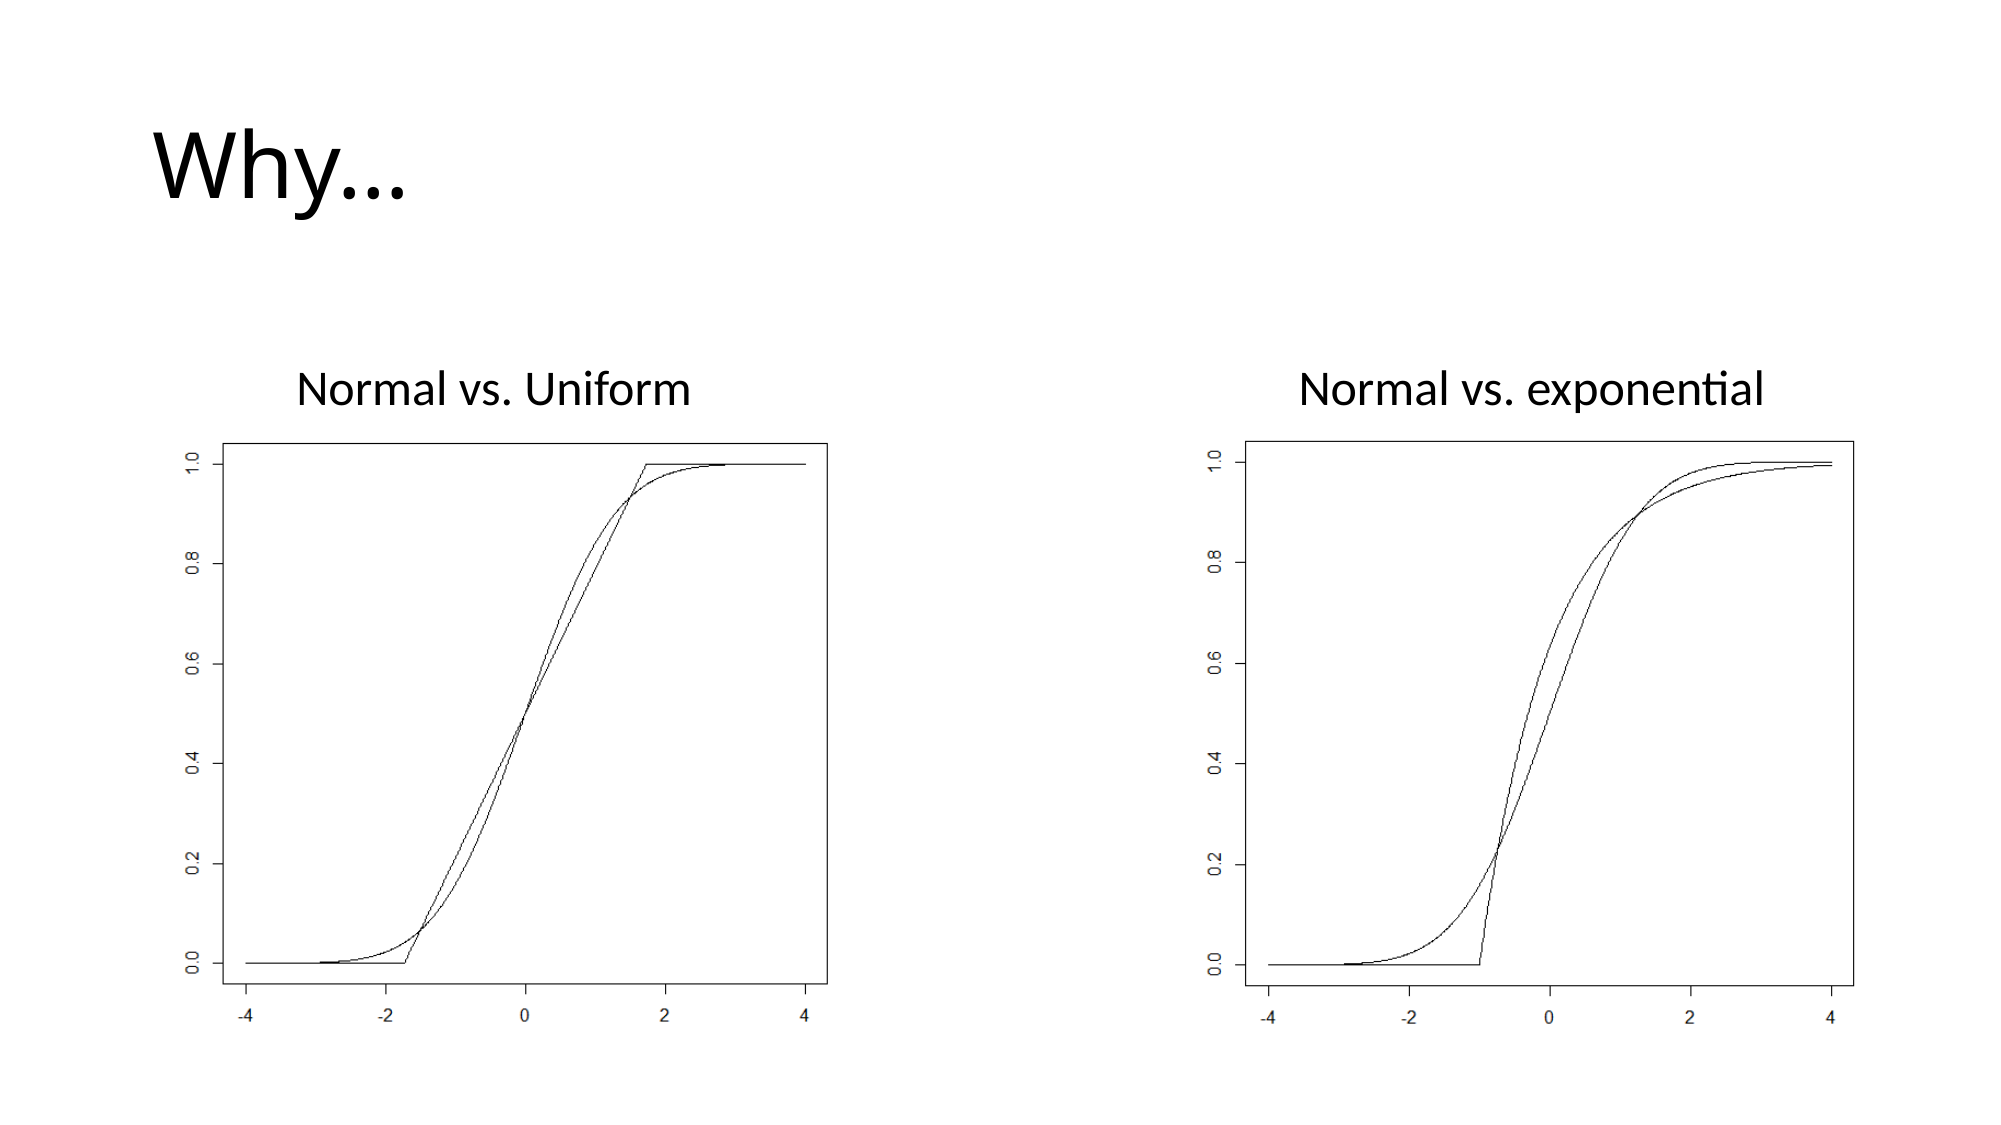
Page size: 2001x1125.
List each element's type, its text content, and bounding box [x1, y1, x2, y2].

title Why… [137, 59, 1863, 278]
picture [1200, 431, 1863, 1038]
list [180, 431, 841, 1038]
text_box Normal vs. Uniform Normal vs. exponential [281, 348, 1936, 423]
